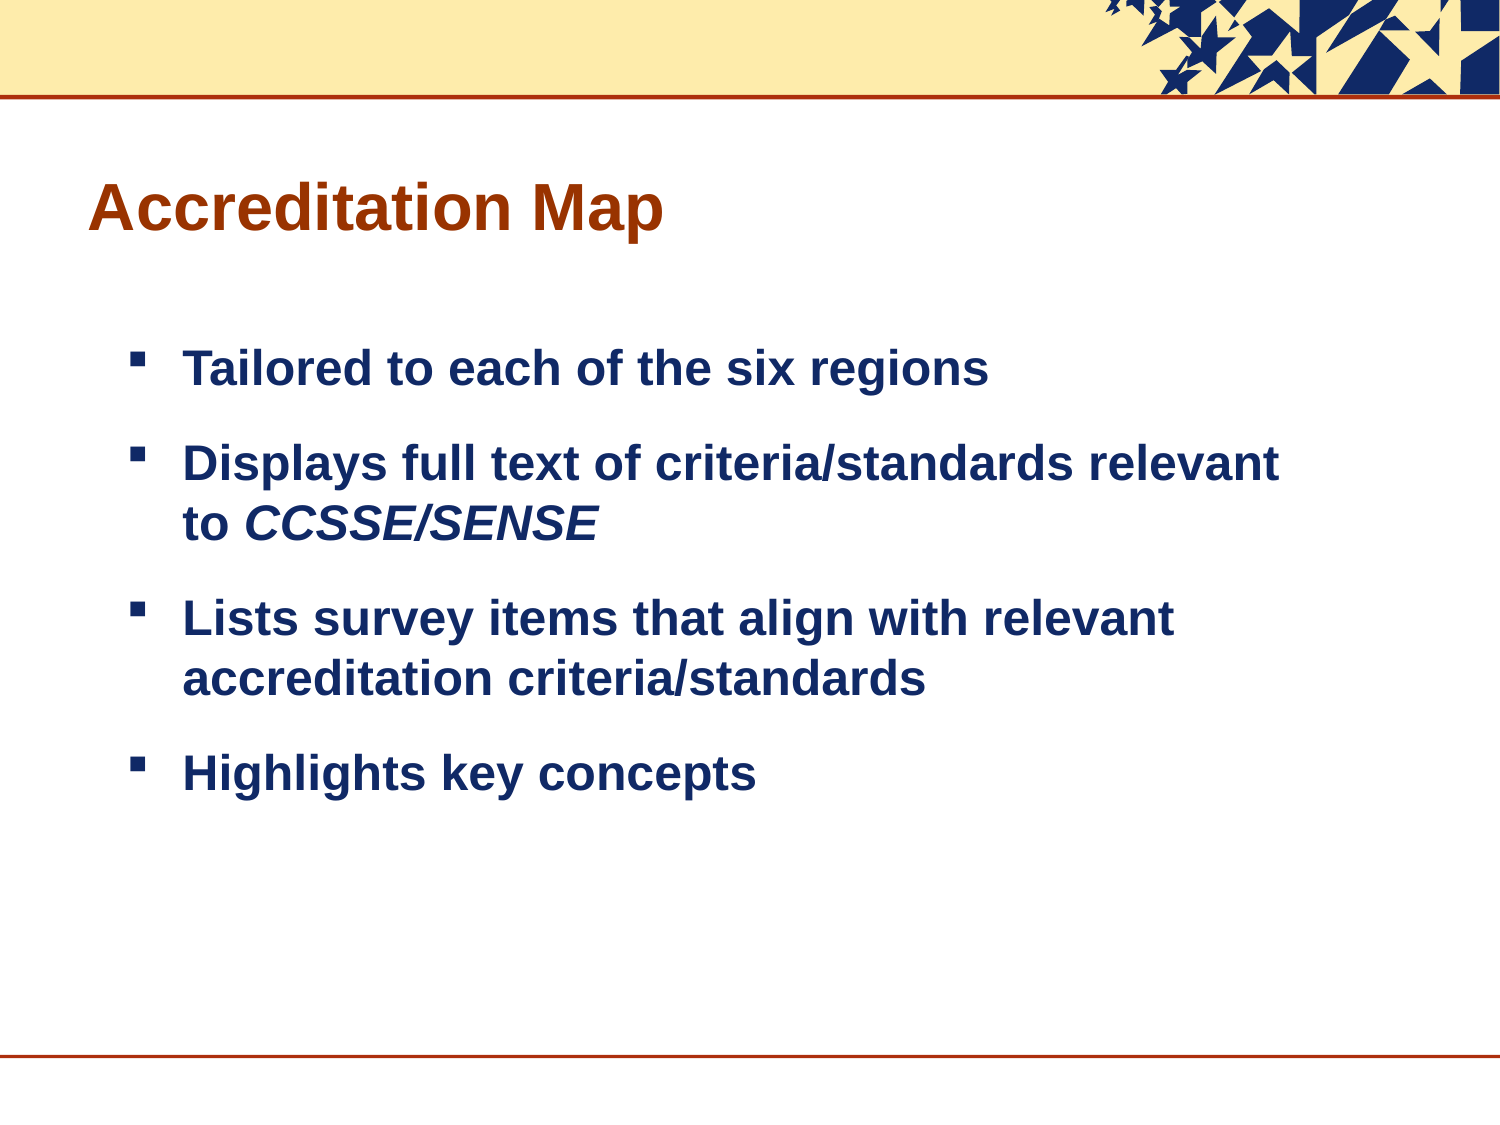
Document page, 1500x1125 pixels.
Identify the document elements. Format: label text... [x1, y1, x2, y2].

title Accreditation Map [72, 129, 1326, 252]
list Tailored to each of the six regions Displays full text of criteria/standards relevant to CCSSE/SENSE Lists survey items that align with relevant accreditation criteria/standards Highlights key concepts [110, 327, 1337, 956]
